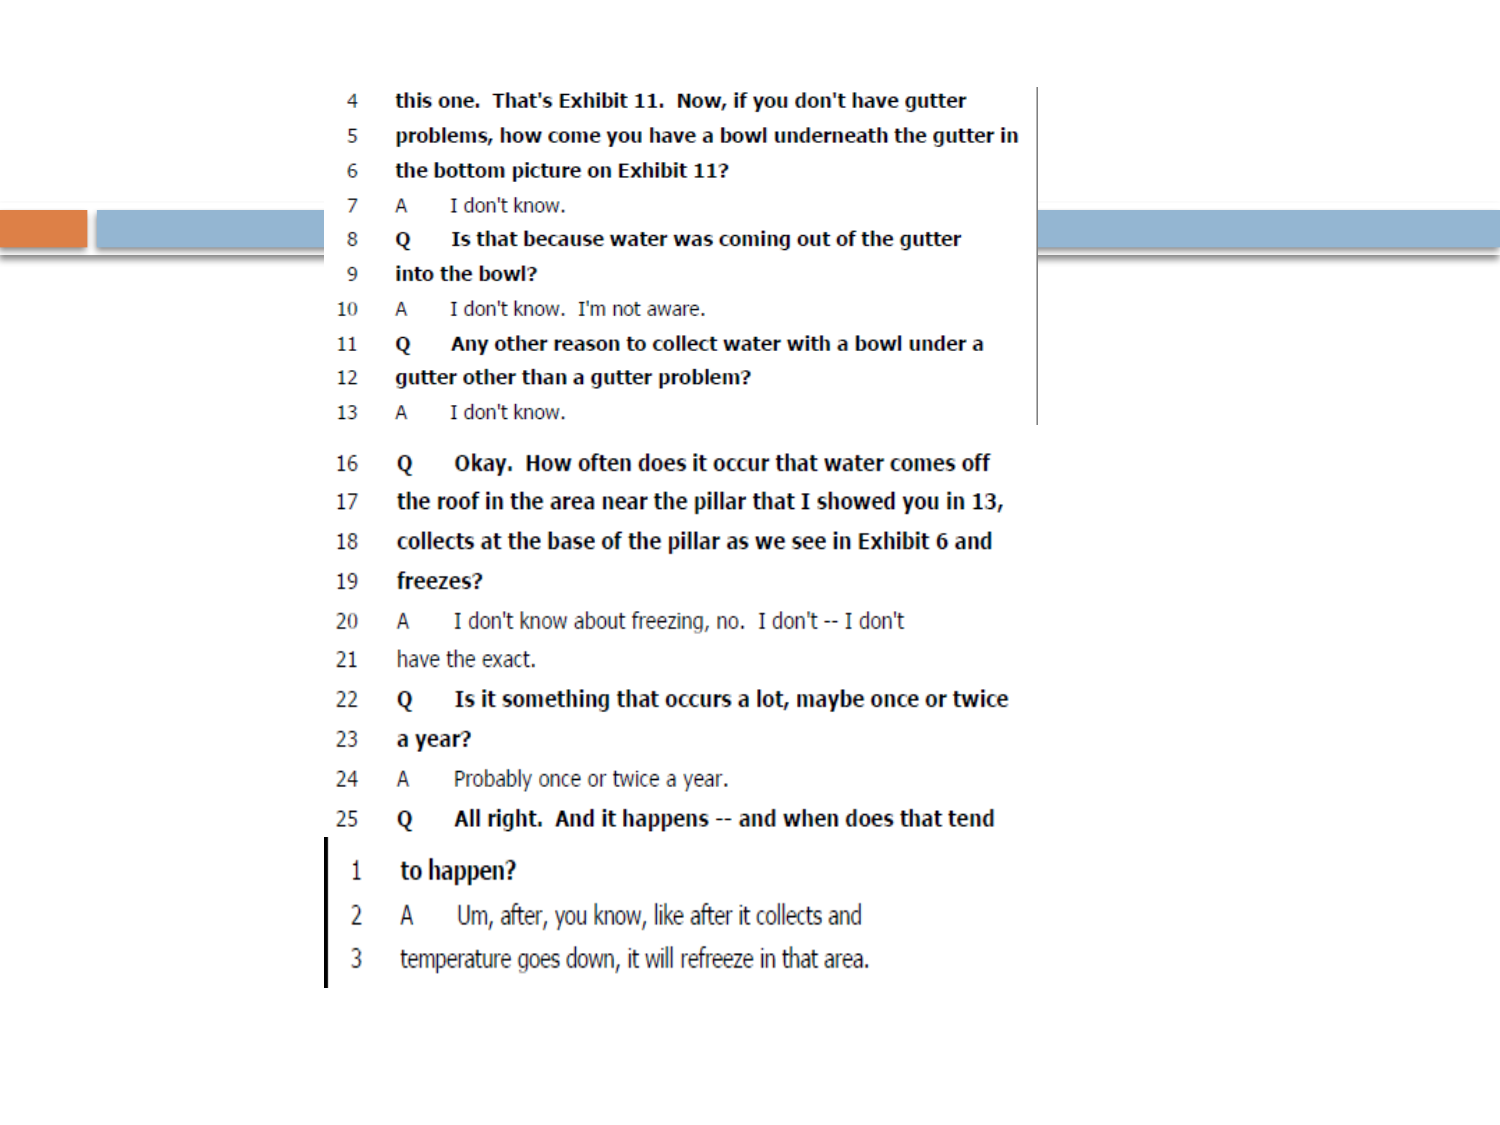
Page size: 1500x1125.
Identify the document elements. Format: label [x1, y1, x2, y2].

picture [324, 449, 1051, 988]
picture [324, 87, 1038, 426]
